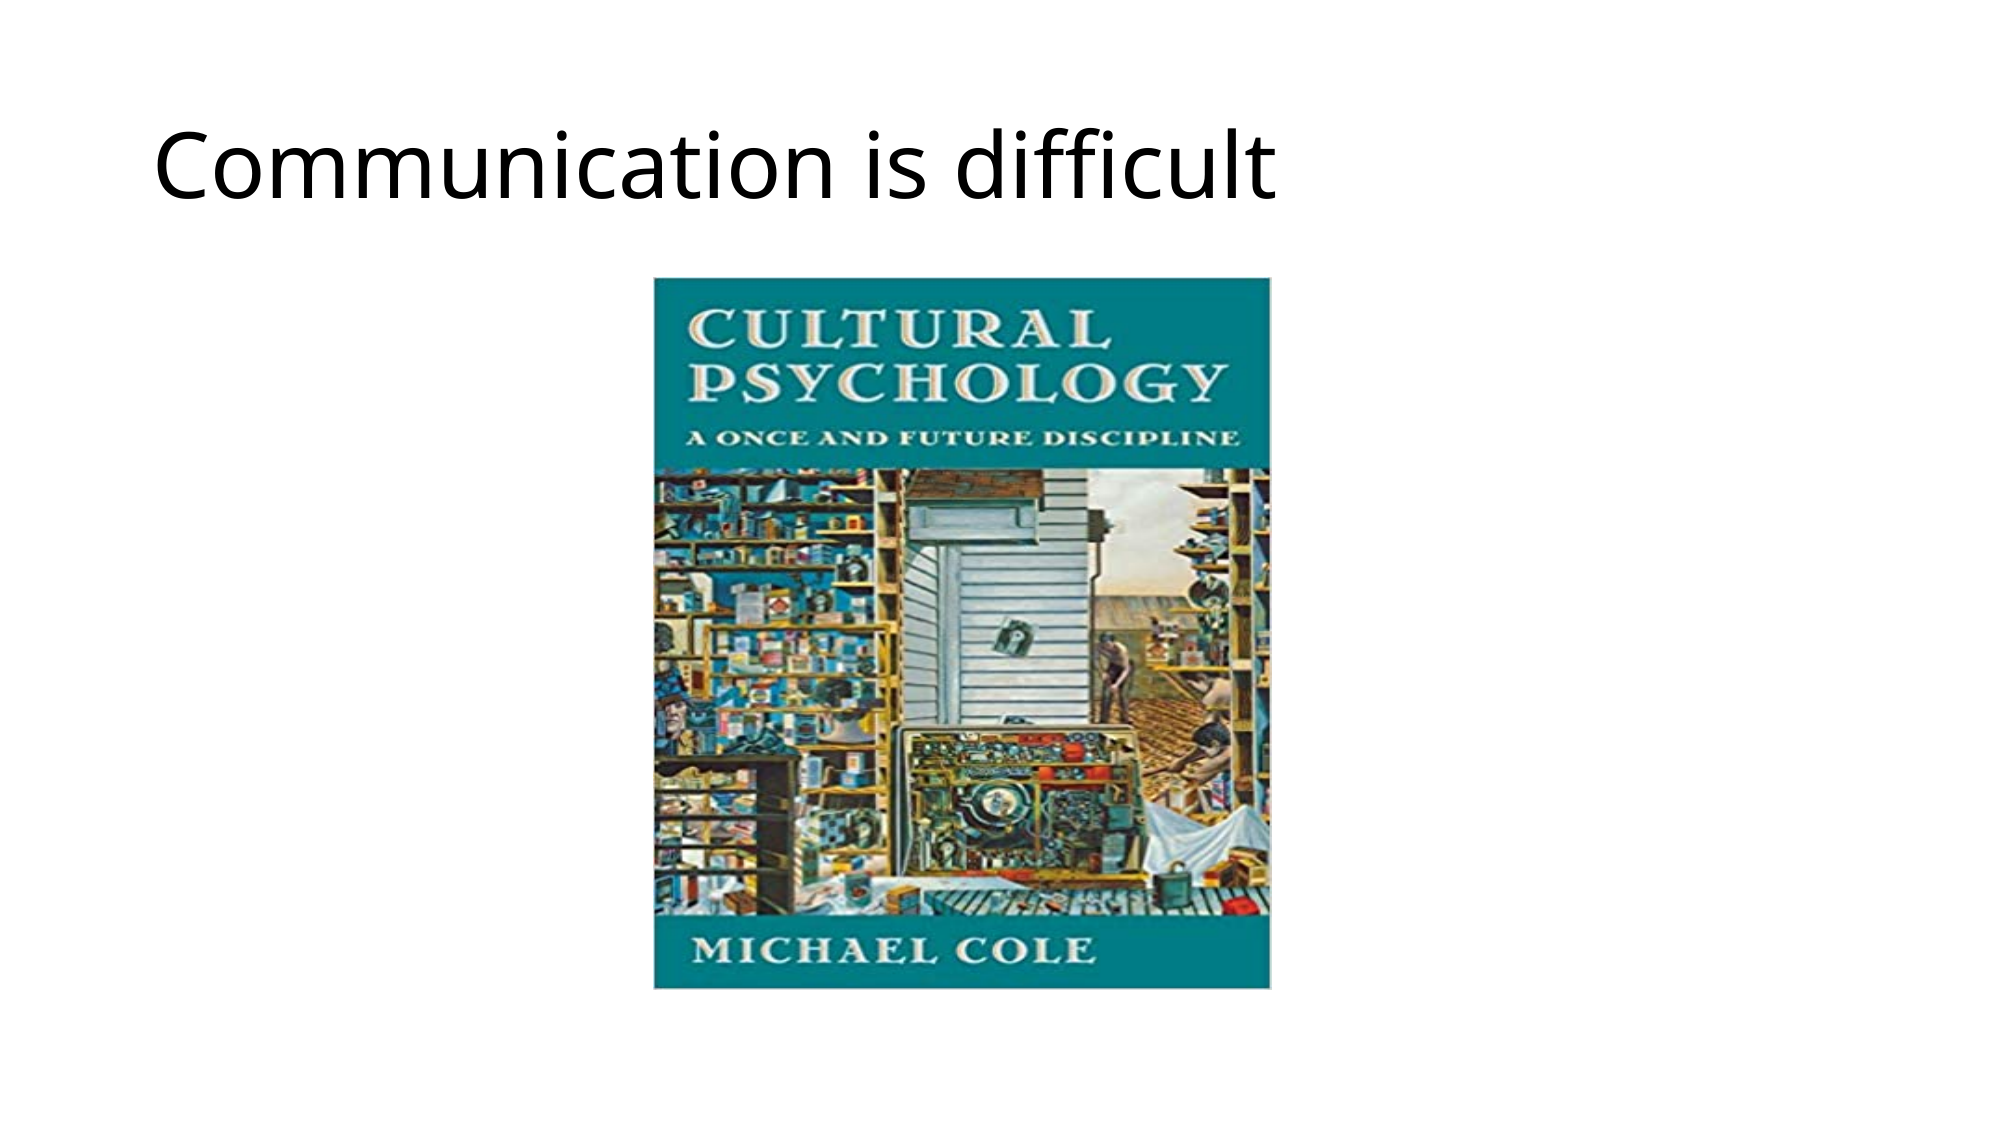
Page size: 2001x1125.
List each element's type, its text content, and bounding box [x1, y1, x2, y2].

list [653, 277, 1272, 990]
title Communication is difficult [137, 59, 1863, 278]
